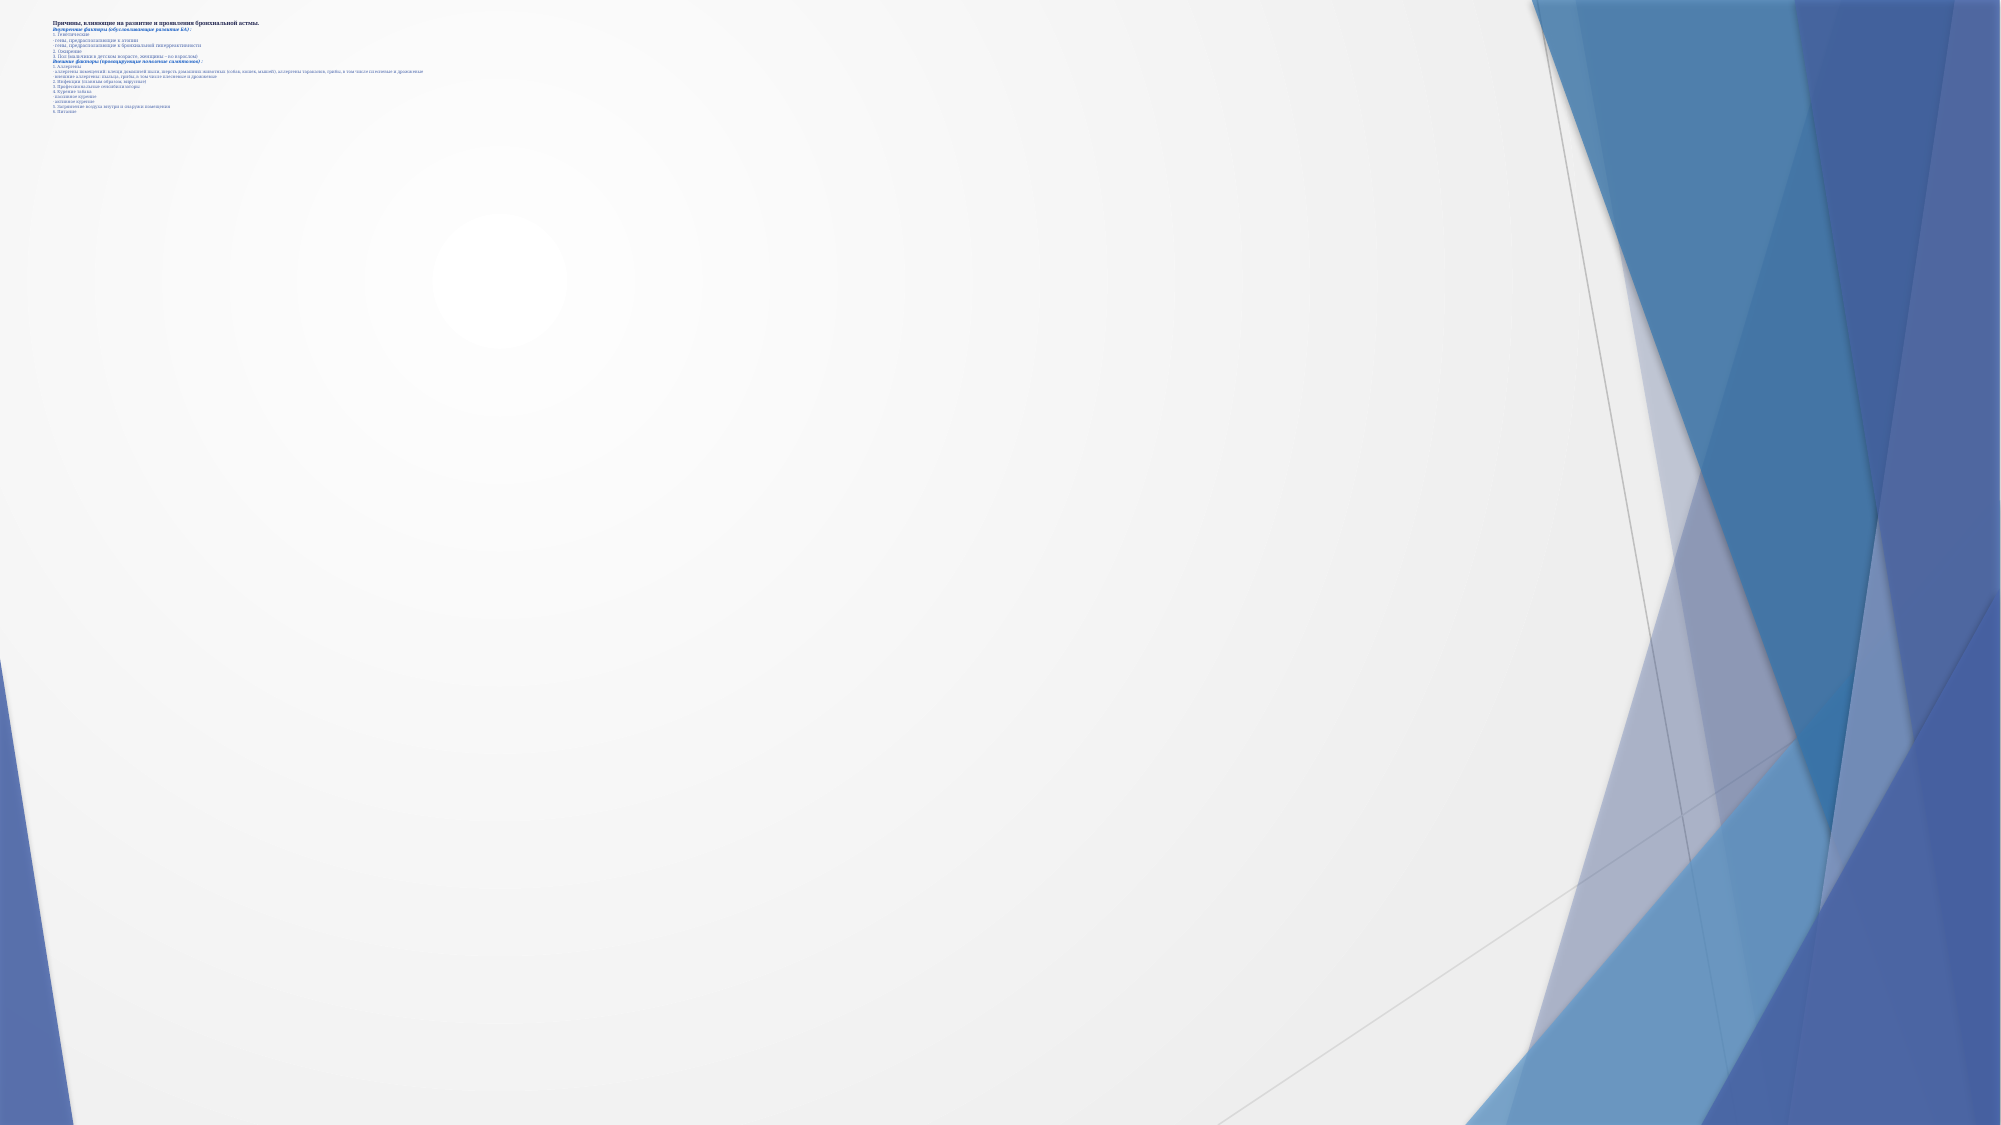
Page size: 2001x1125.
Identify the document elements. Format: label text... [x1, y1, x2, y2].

title Причины, влияющие на развитие и проявления бронхиальной астмы. Внутренние факторы (обусловливающие развитие БА) : 1. Генетические · гены, предрасполагающие к атопии · гены, предрасполагающие к бронхиальной гиперреактивности 2. Ожирение 3. Пол (мальчики в детском возрасте, женщины – во взрослом) Внешние факторы (провоцирующие появление симптомов) : 1. Аллергены · аллергены помещений: клещи домашней пыли, шерсть домашних животных (собак, кошек, мышей), аллергены тараканов, грибы, в том числе плесневые и дрожжевые · внешние аллергены: пыльца, грибы, в том числе плесневые и дрожжевые 2. Инфекции (главным образом, вирусные) 3. Профессиональные сенсибилизаторы 4. Курение табака · пассивное курение · активное курение 5. Загрязнение воздуха внутри и снаружи помещения 6. Питание [37, 12, 1804, 138]
